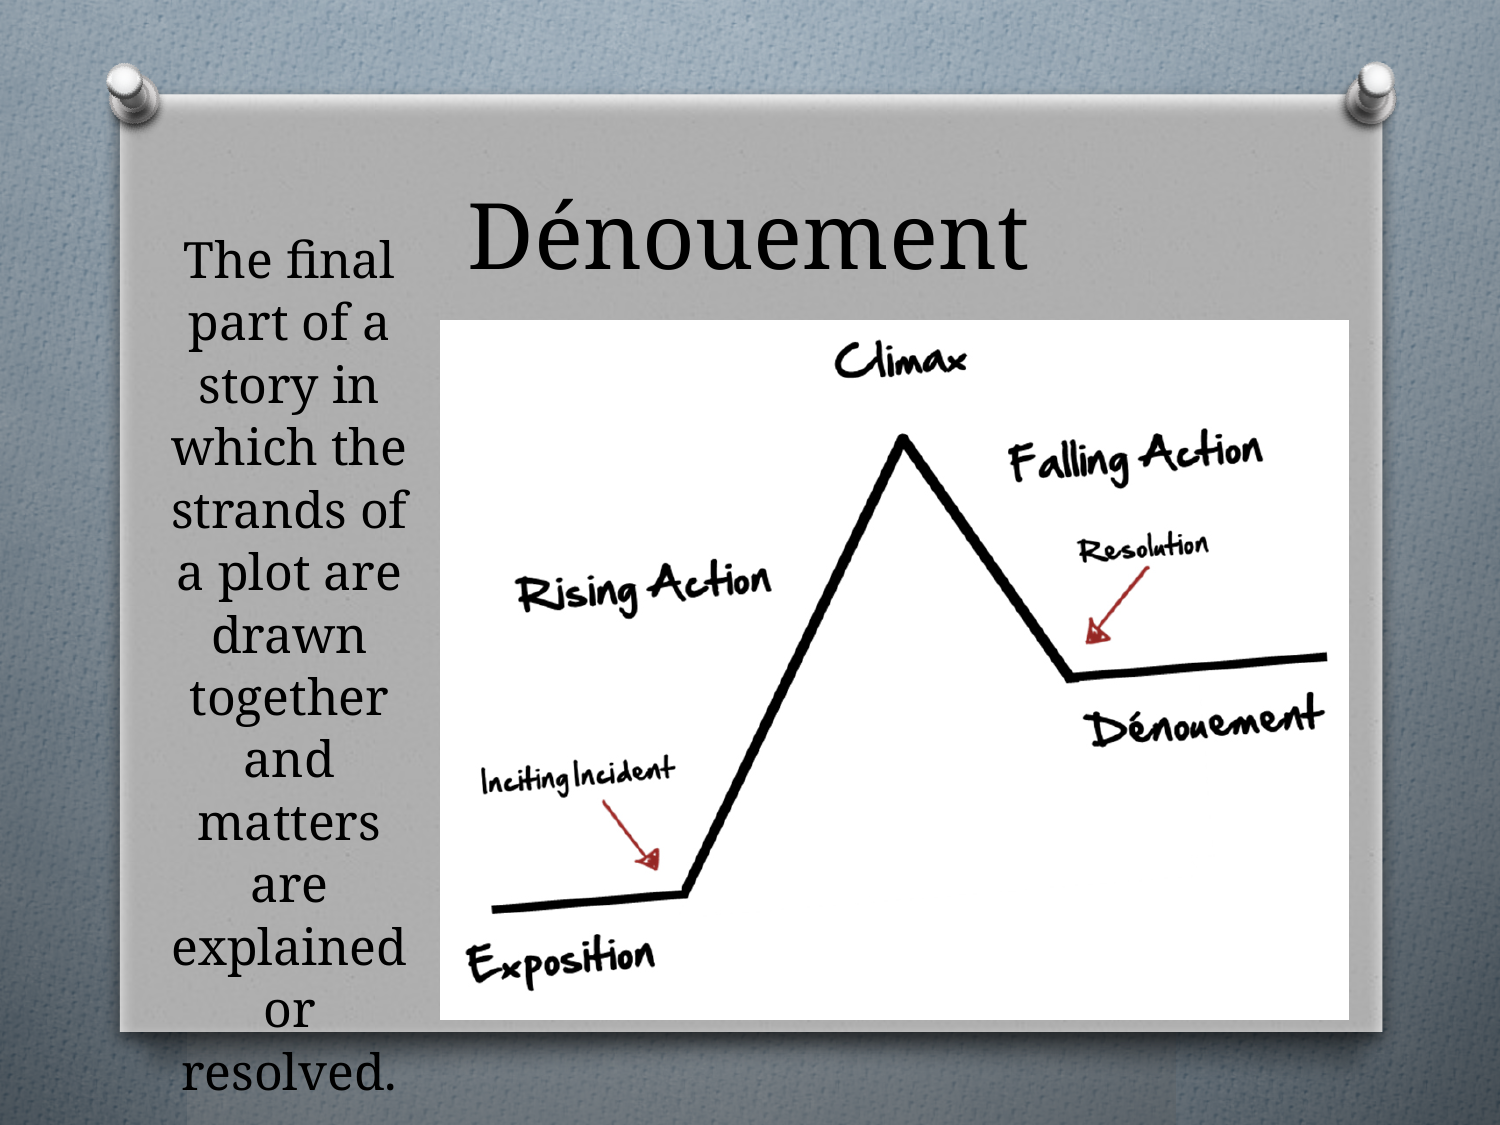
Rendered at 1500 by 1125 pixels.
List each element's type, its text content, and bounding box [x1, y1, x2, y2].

picture [75, 29, 198, 153]
text_box The final part of a story in which the strands of a plot are drawn together and matters are explained or resolved. [138, 218, 441, 1108]
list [440, 308, 1349, 1022]
title Dénouement [175, 134, 1323, 308]
picture [1317, 35, 1439, 156]
